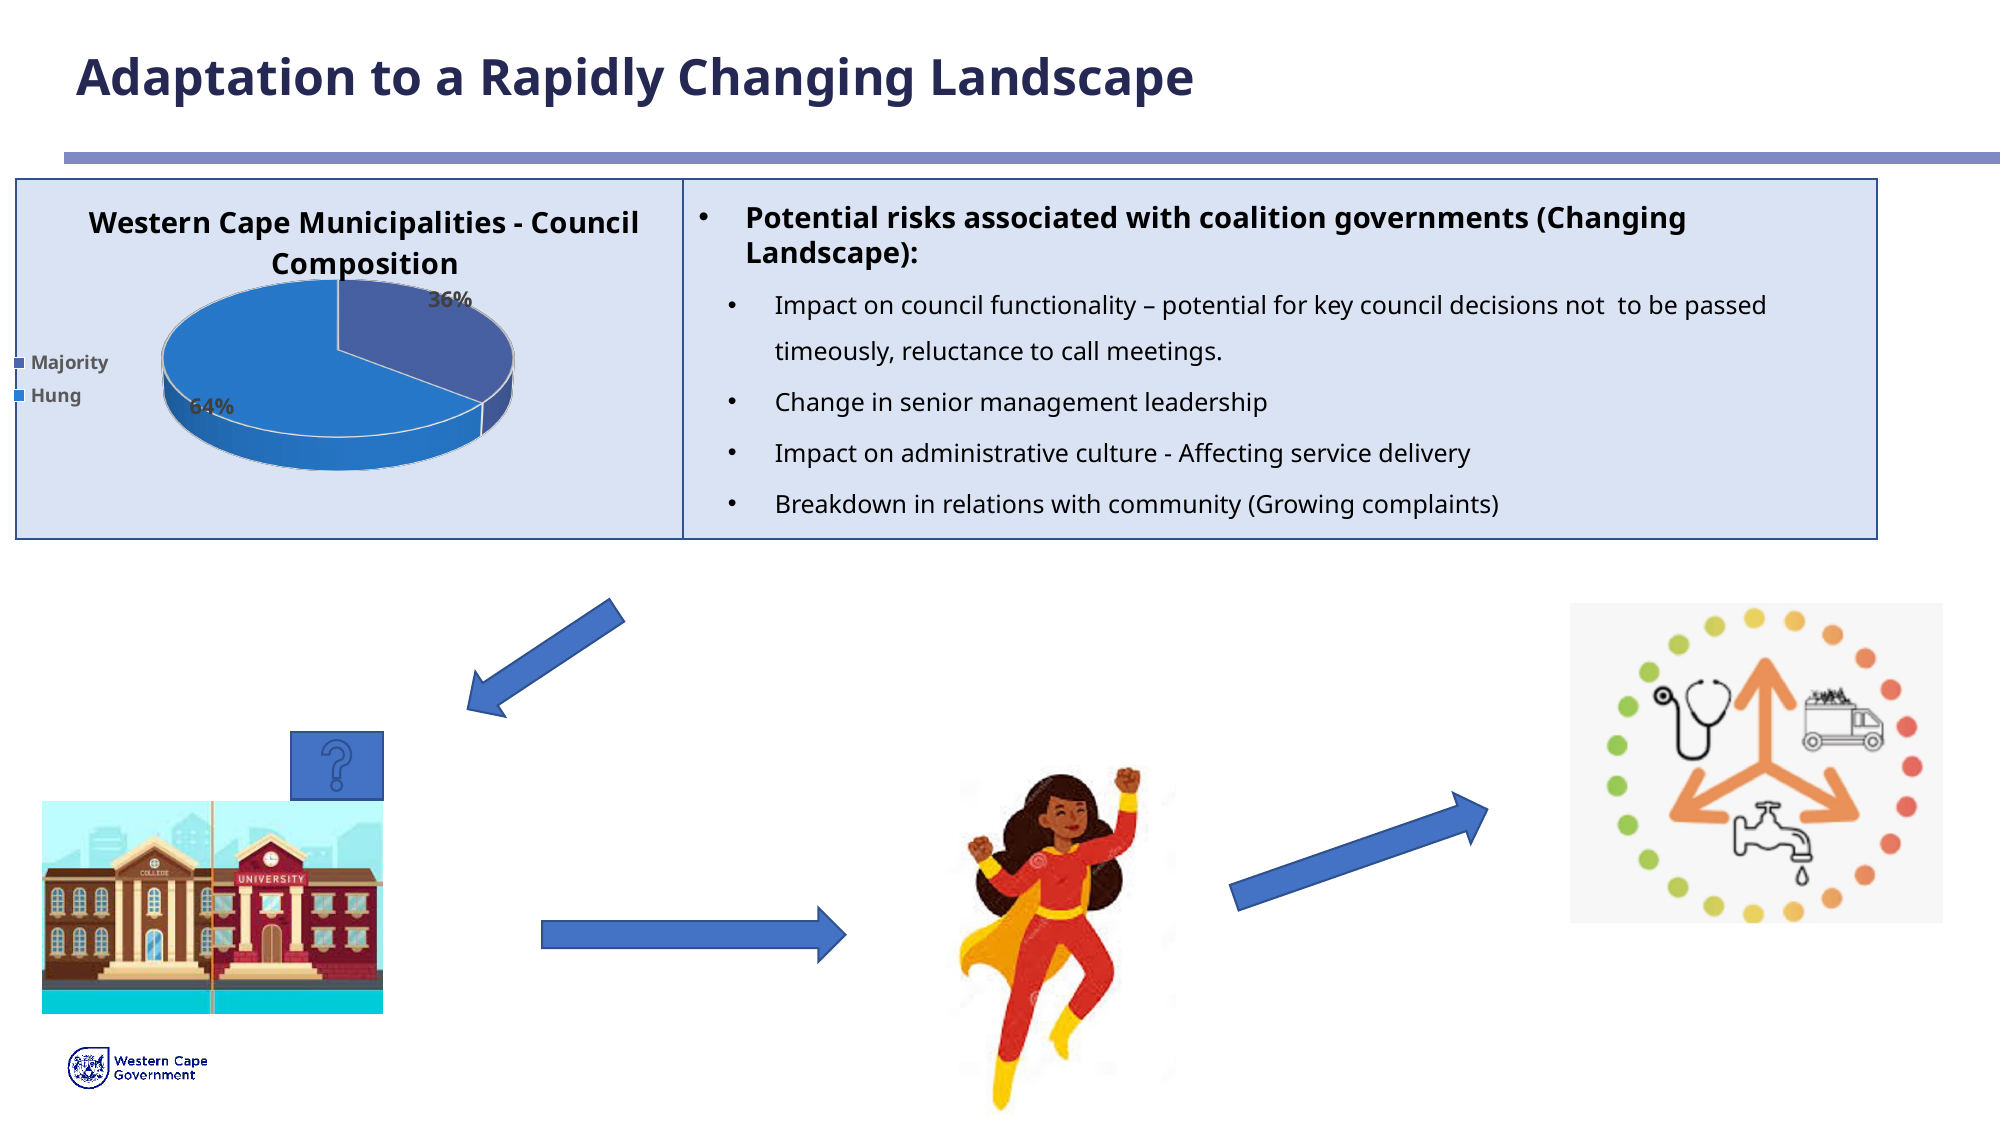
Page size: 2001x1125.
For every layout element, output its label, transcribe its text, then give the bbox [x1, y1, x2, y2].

text_box [16, 178, 683, 539]
picture [53, 1032, 237, 1103]
text_box [1229, 792, 1488, 911]
chart [0, 186, 669, 510]
picture [926, 765, 1176, 1115]
text_box [542, 907, 846, 962]
picture [42, 801, 383, 1014]
picture [1570, 603, 1943, 924]
picture [64, 152, 2000, 164]
title Adaptation to a Rapidly Changing Landscape [64, 29, 1945, 122]
text_box [467, 599, 625, 717]
text_box Potential risks associated with coalition governments (Changing Landscape): Impact on council functionality – potential for key council decisions not to be passed timeously, reluctance to call meetings. Change in senior management leadership Impact on administrative culture - Affecting service delivery Breakdown in relations with community (Growing complaints) [683, 178, 1877, 539]
text_box [290, 731, 383, 800]
